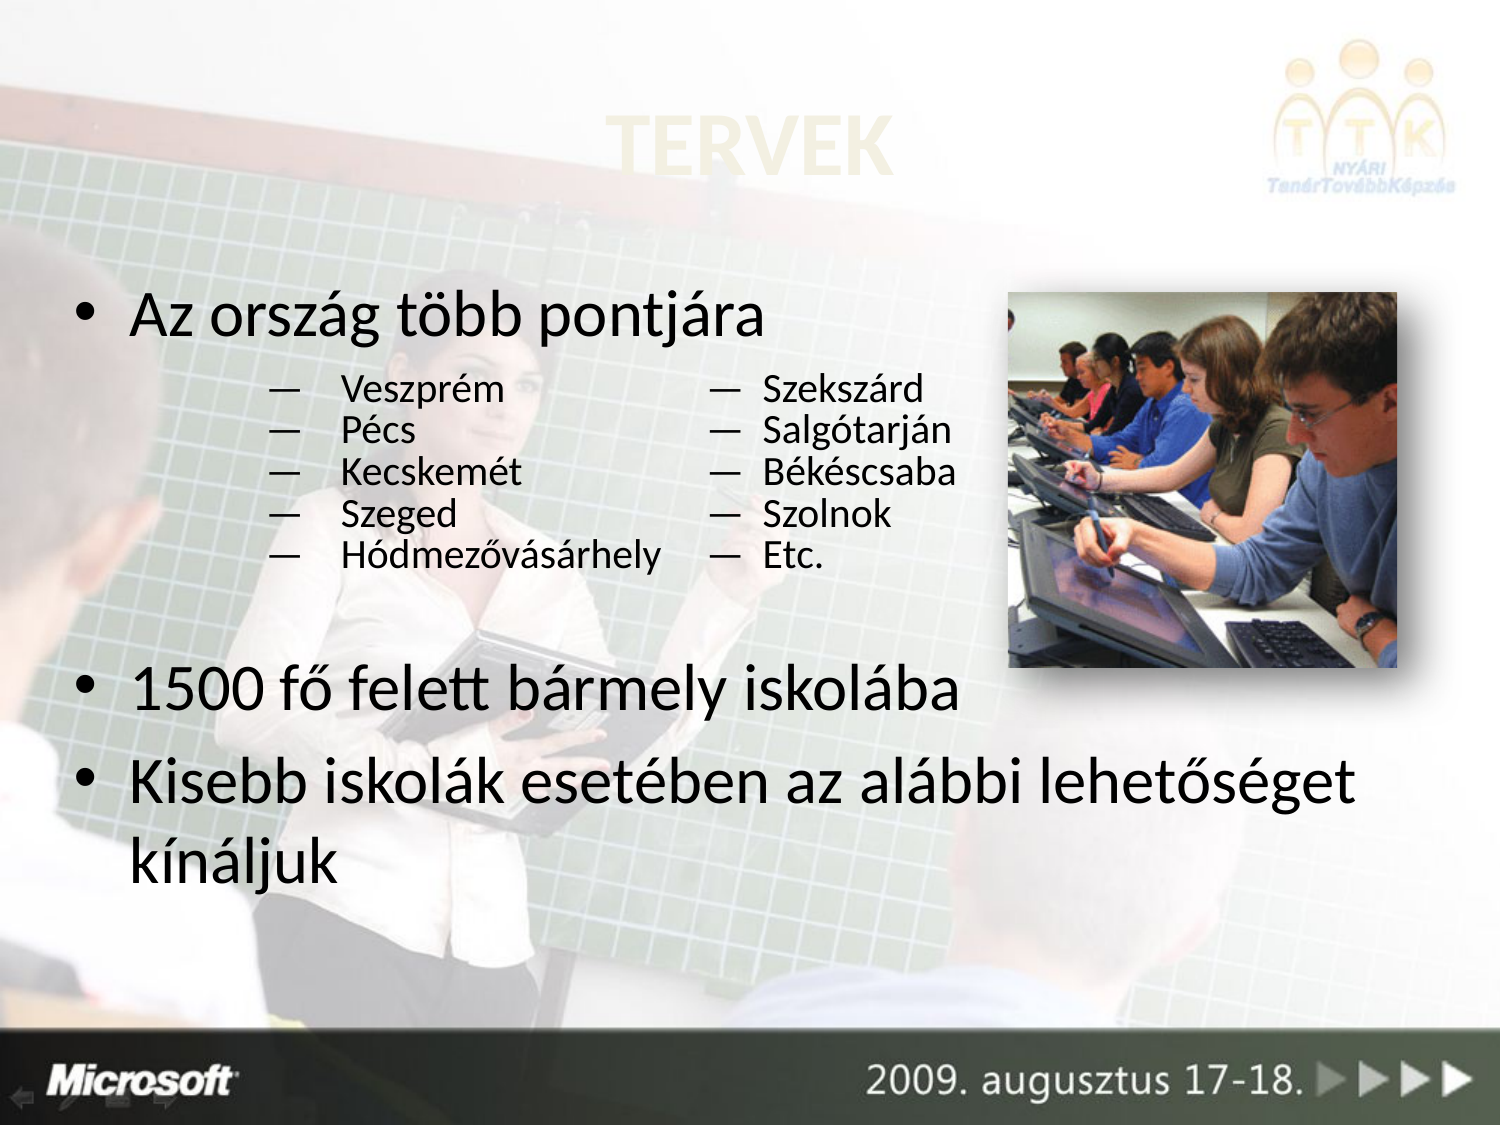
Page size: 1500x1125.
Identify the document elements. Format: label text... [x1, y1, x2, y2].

title Tervek [75, 45, 1425, 233]
table_header Veszprém Pécs Kecskemét Szeged Hódmezővásárhely [176, 363, 691, 587]
list Az ország több pontjára 1500 fő felett bármely iskolába Kisebb iskolák esetében az alábbi lehetőséget kínáljuk [58, 262, 1442, 1005]
table_header Szekszárd Salgótarján Békéscsaba Szolnok Etc. [691, 363, 991, 587]
picture [0, 0, 1500, 1125]
